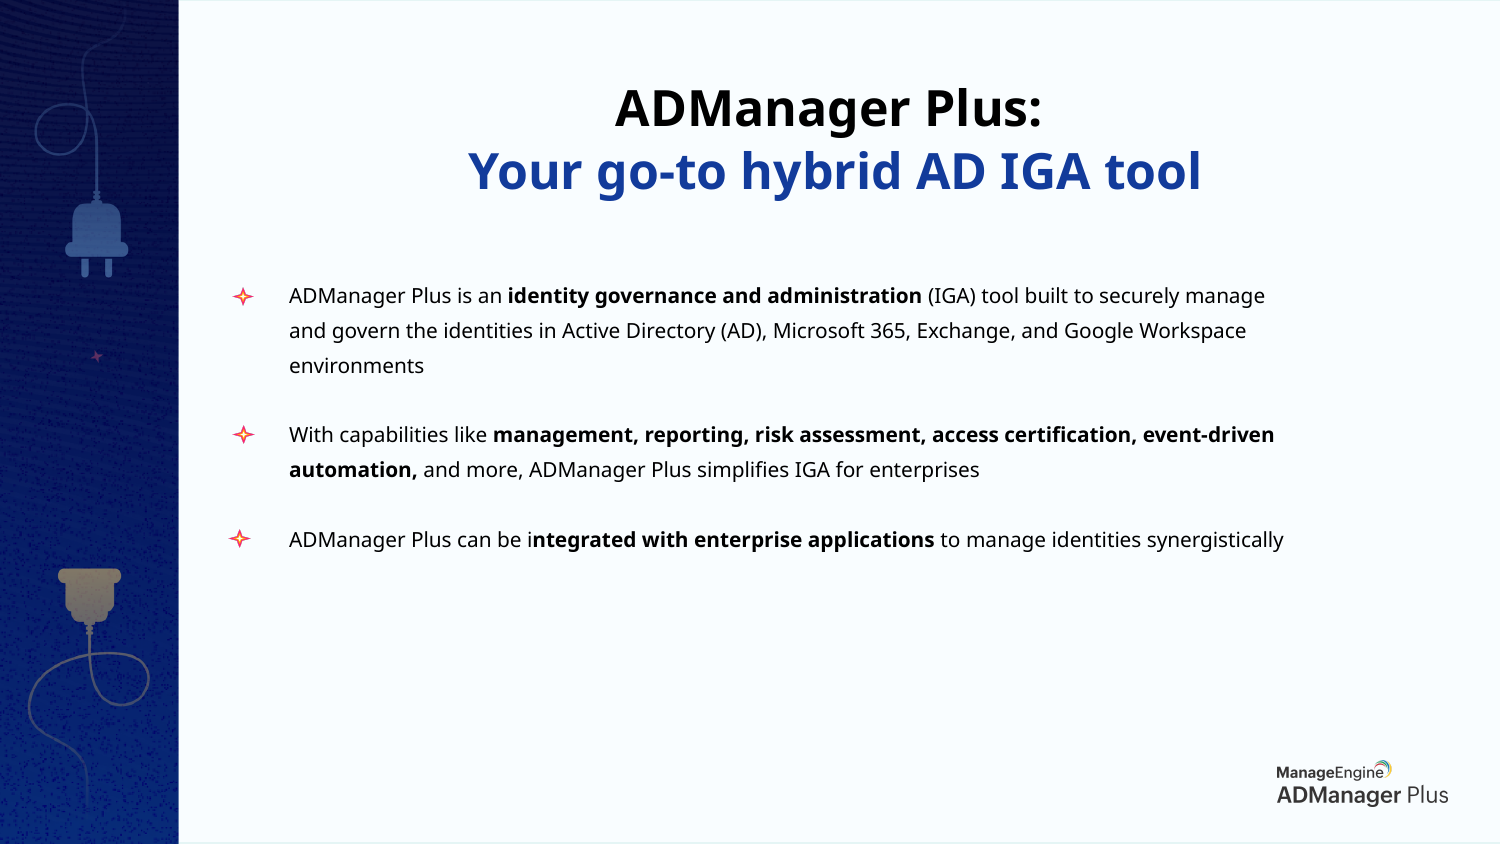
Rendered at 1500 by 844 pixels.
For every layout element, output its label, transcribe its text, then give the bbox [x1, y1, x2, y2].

picture [1276, 760, 1448, 807]
text_box ADManager Plus: Your go-to hybrid AD IGA tool [421, 73, 1250, 209]
picture [228, 529, 251, 549]
picture [0, 0, 179, 844]
picture [231, 287, 255, 306]
text_box ADManager Plus is an identity governance and administration (IGA) tool built to securely manage and govern the identities in Active Directory (AD), Microsoft 365, Exchange, and Google Workspace environments With capabilities like management, reporting, risk assessment, access certification, event-driven automation, and more, ADManager Plus simplifies IGA for enterprises ADManager Plus can be integrated with enterprise applications to manage identities synergistically [273, 257, 1303, 585]
text_box [179, 0, 1500, 844]
picture [232, 425, 255, 445]
